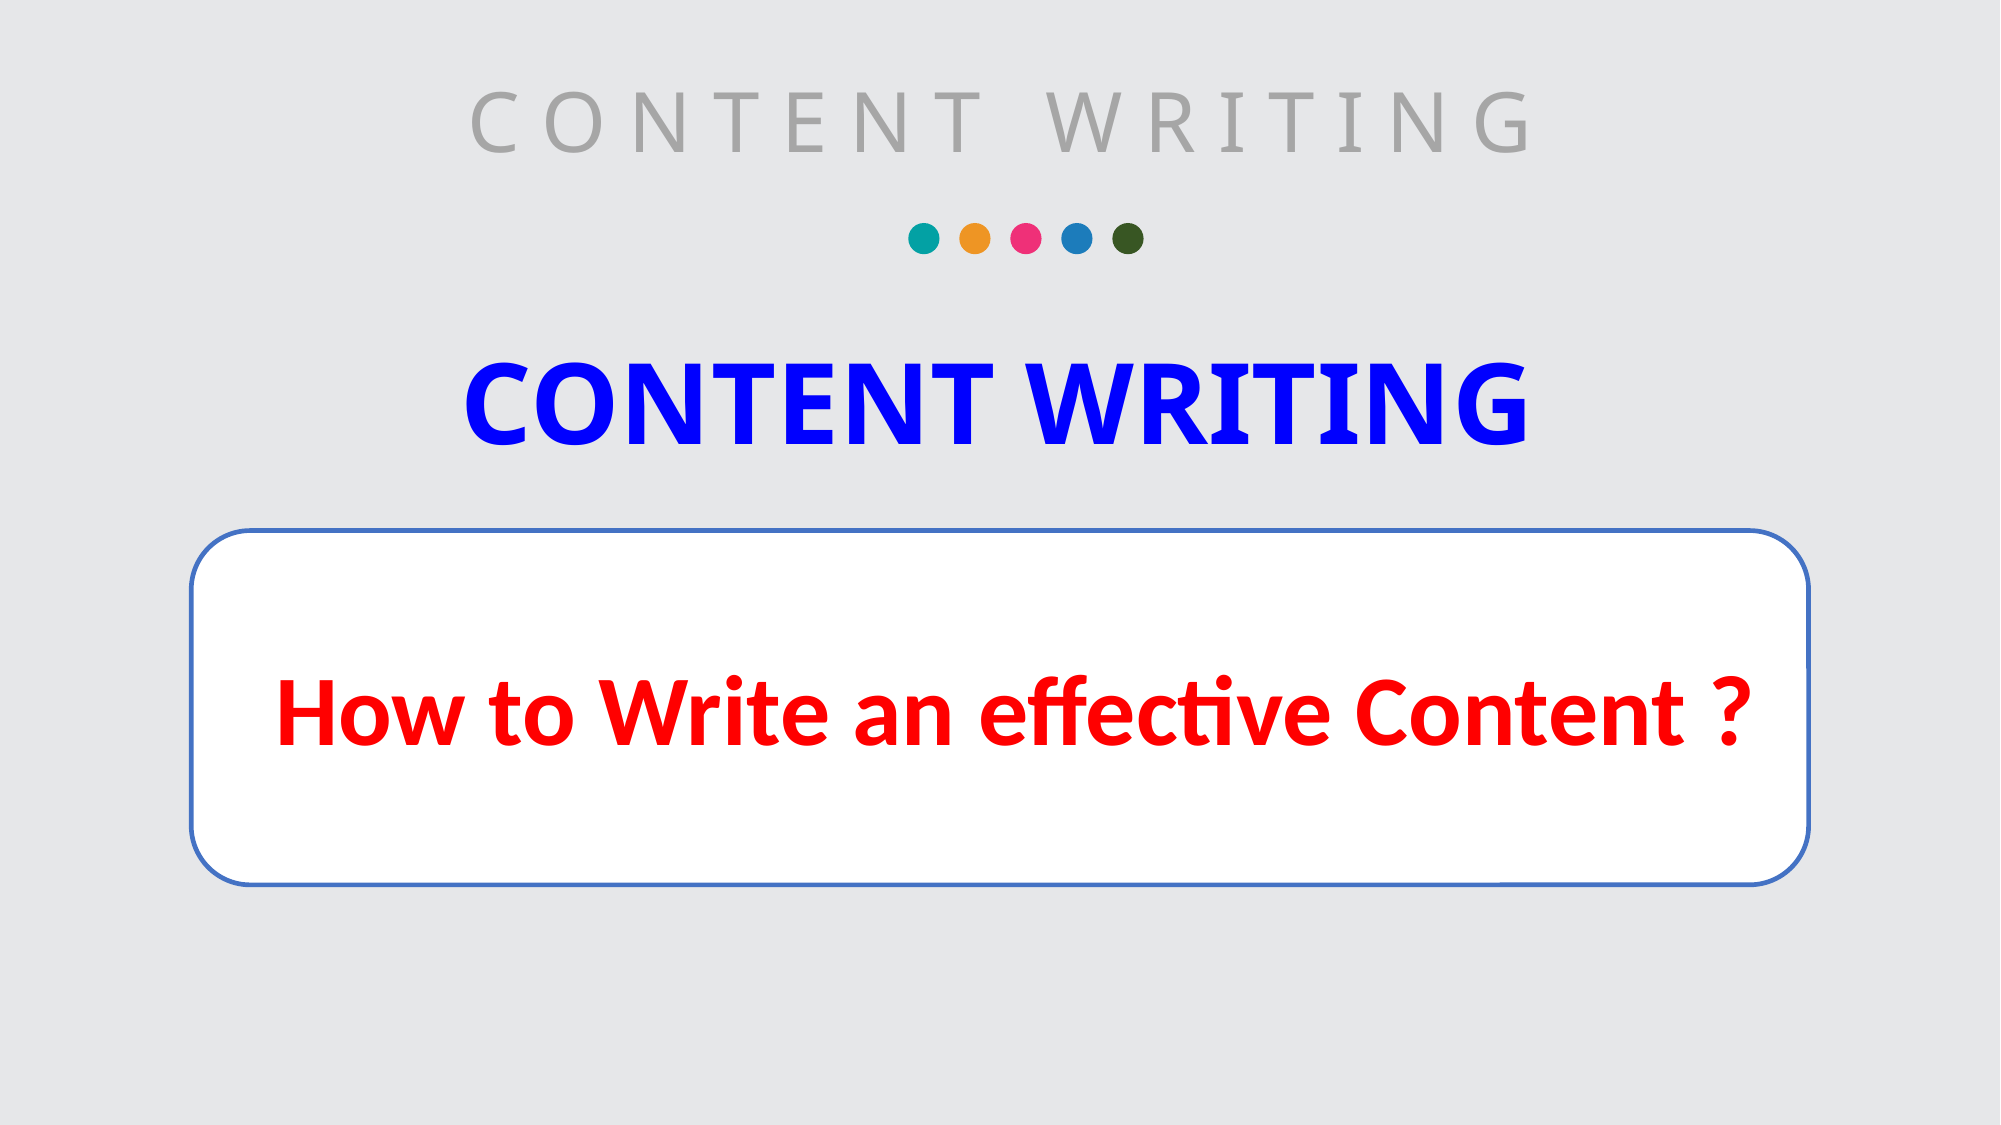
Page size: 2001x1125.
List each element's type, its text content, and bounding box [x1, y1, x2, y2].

text_box C O N T E N T W R I T I N G [338, 61, 1662, 177]
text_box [908, 222, 1144, 255]
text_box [191, 530, 1809, 885]
title CONTENT WRITING [149, 289, 1847, 477]
